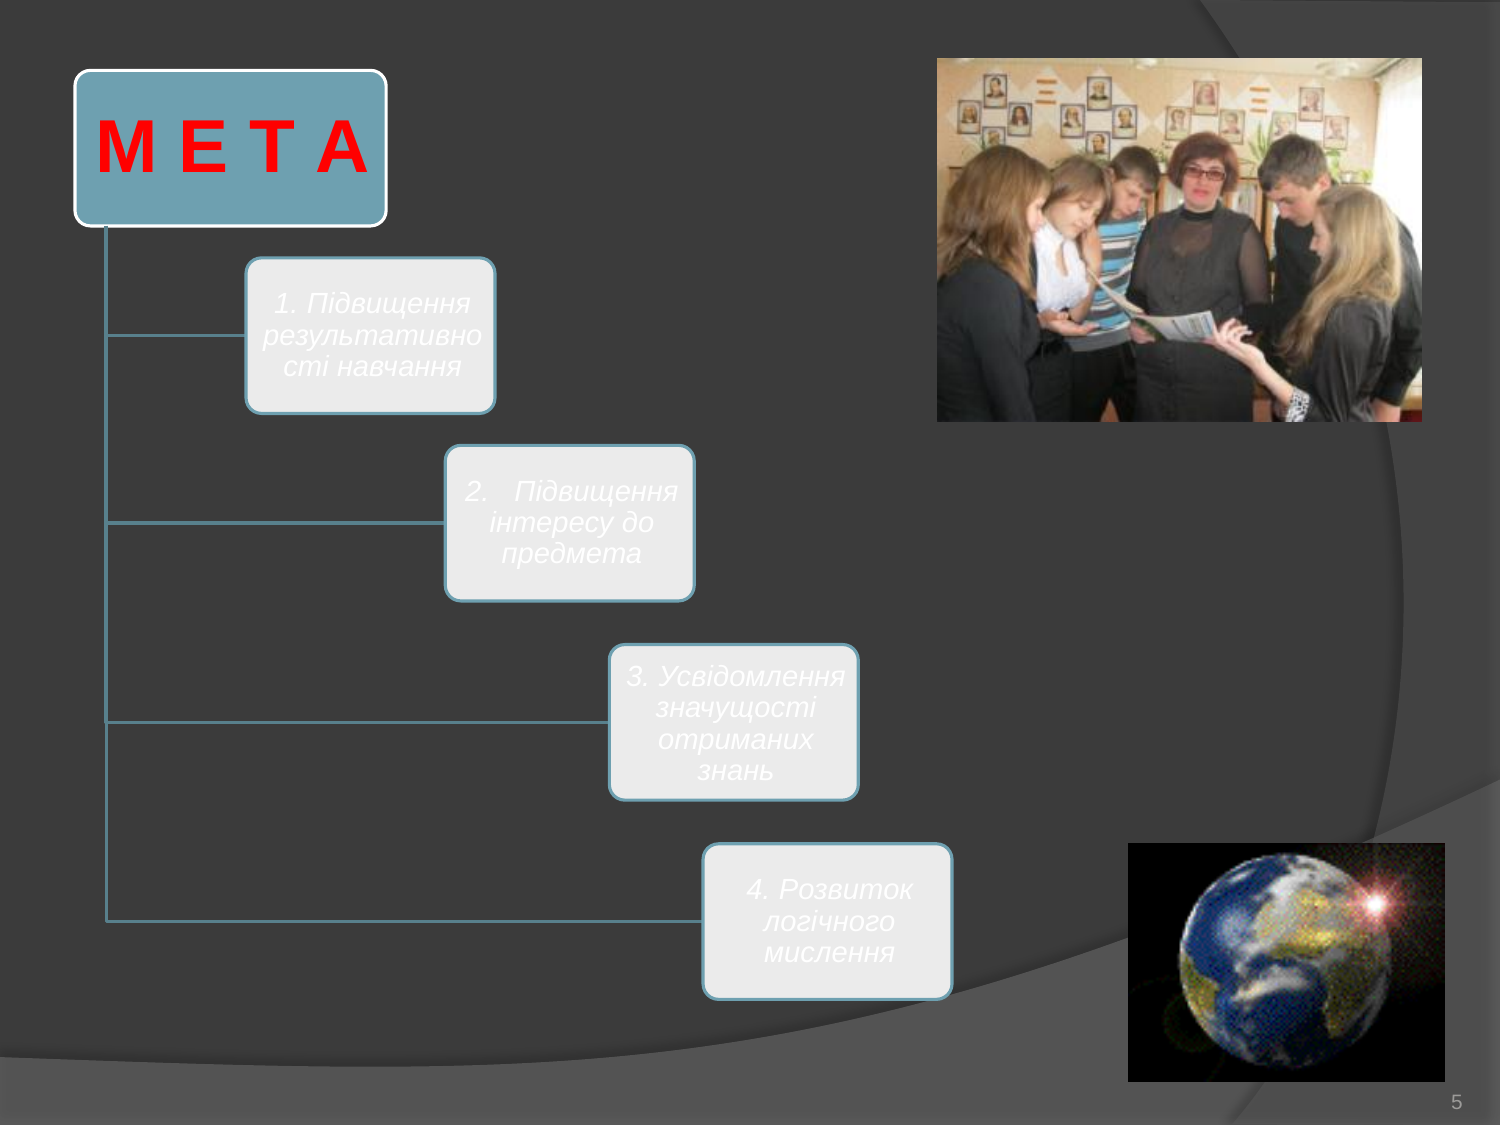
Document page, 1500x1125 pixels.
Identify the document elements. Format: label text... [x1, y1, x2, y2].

picture [1127, 843, 1445, 1082]
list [74, 70, 1430, 1006]
picture [937, 58, 1423, 423]
slide_number 5 [1337, 1053, 1463, 1114]
